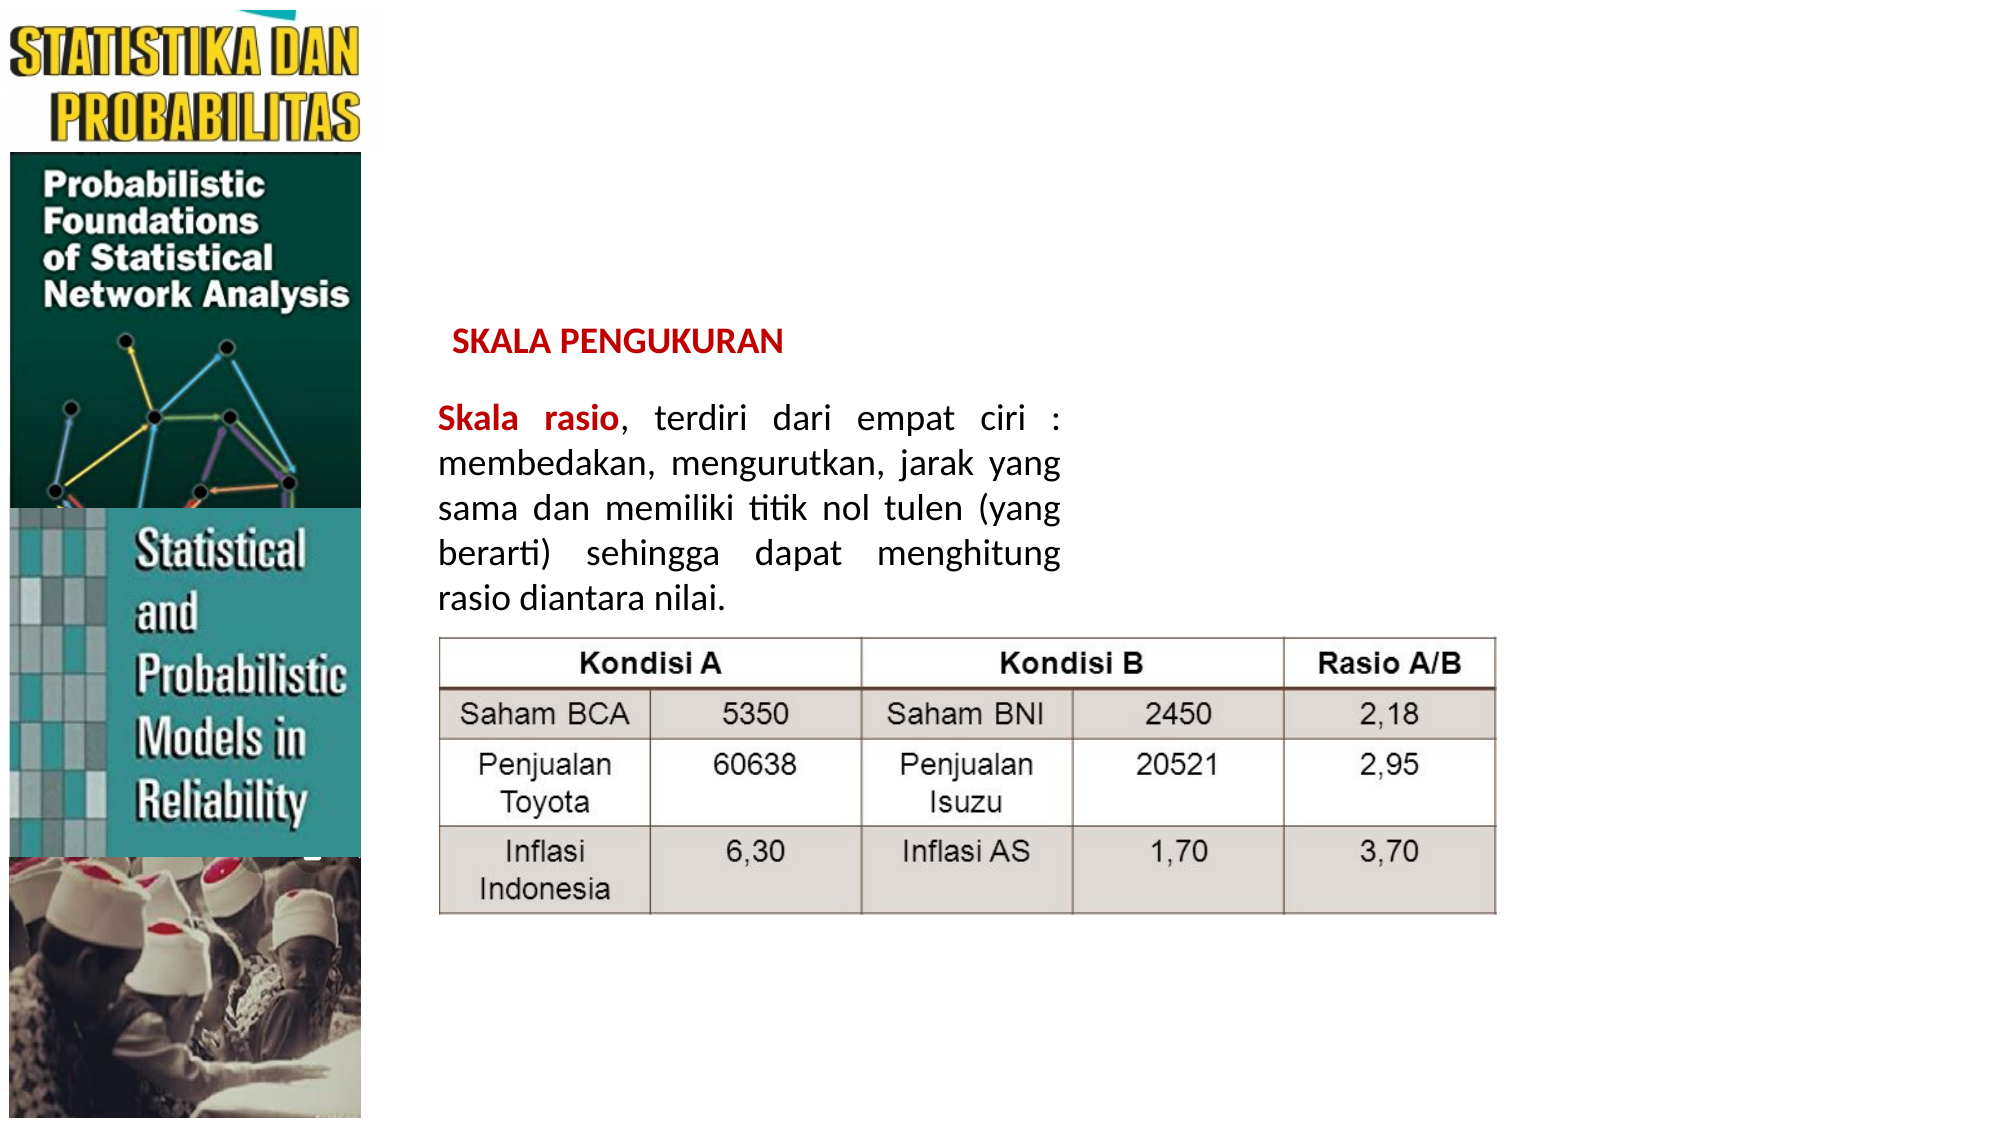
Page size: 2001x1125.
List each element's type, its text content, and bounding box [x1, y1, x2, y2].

text_box Skala rasio, terdiri dari empat ciri : membedakan, mengurutkan, jarak yang sama dan memiliki titik nol tulen (yang berarti) sehingga dapat menghitung rasio diantara nilai. [423, 386, 1077, 626]
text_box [5, 10, 380, 1118]
text_box SKALA PENGUKURAN [437, 309, 1059, 369]
picture [439, 635, 1497, 915]
